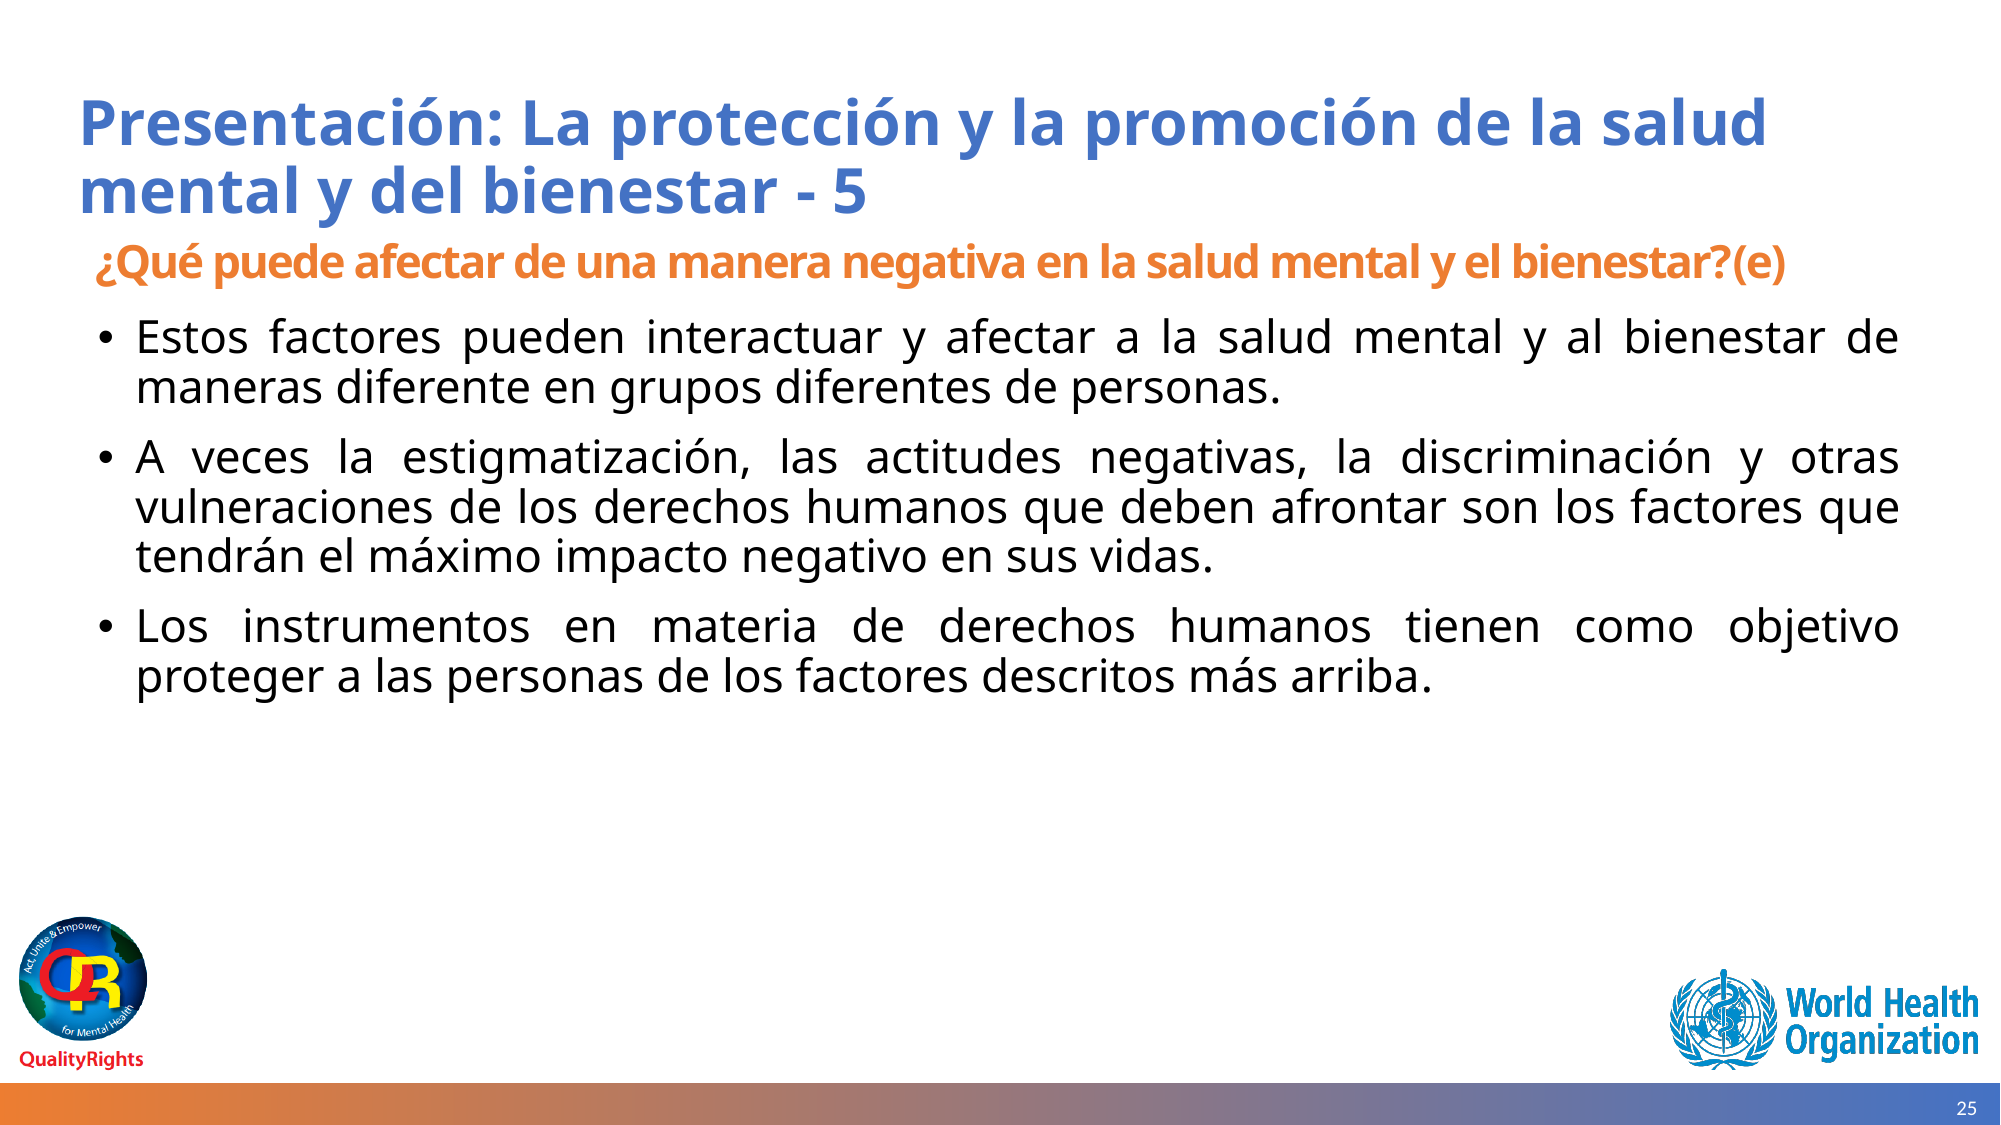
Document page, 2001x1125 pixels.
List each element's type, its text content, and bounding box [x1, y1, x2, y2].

picture [1701, 987, 1710, 992]
picture [1670, 987, 1680, 1010]
picture [1758, 1004, 1765, 1035]
picture [1732, 969, 1978, 1070]
picture [1738, 1019, 1744, 1030]
picture [1958, 1000, 1962, 1012]
picture [1711, 1031, 1722, 1038]
picture [1704, 1019, 1711, 1031]
picture [1750, 987, 1762, 1003]
picture [1689, 993, 1706, 1016]
picture [1747, 1019, 1758, 1041]
picture [1701, 1042, 1722, 1054]
title Presentación: La protección y la promoción de la salud mental y del bienestar - 5 [63, 84, 1908, 167]
list Estos factores pueden interactuar y afectar a la salud mental y al bienestar de maneras diferente en grupos diferentes de personas. A veces la estigmatización, las actitudes negativas, la discriminación y otras vulneraciones de los derechos humanos que deben afrontar son los factores que tendrán el máximo impacto negativo en sus vidas. Los instrumentos en materia de derechos humanos tienen como objetivo proteger a las personas de los factores descritos más arriba. [83, 307, 1917, 987]
picture [0, 899, 162, 1083]
picture [1711, 995, 1721, 1004]
picture [1704, 1004, 1712, 1015]
picture [1805, 987, 1811, 1002]
picture [1891, 987, 1897, 999]
picture [1860, 1000, 1865, 1012]
list ¿Qué puede afectar de una manera negativa en la salud mental y el bienestar?(e) [83, 229, 1917, 289]
picture [1683, 987, 1697, 1047]
picture [1725, 1042, 1747, 1054]
picture [1742, 1019, 1751, 1034]
picture [1821, 1000, 1826, 1012]
picture [1706, 1038, 1722, 1046]
picture [1744, 1003, 1751, 1016]
picture [1698, 1047, 1750, 1060]
picture [1692, 1031, 1700, 1042]
picture [1716, 1064, 1731, 1070]
picture [1747, 992, 1758, 1016]
picture [1670, 1030, 1715, 1070]
picture [1792, 987, 1797, 1004]
